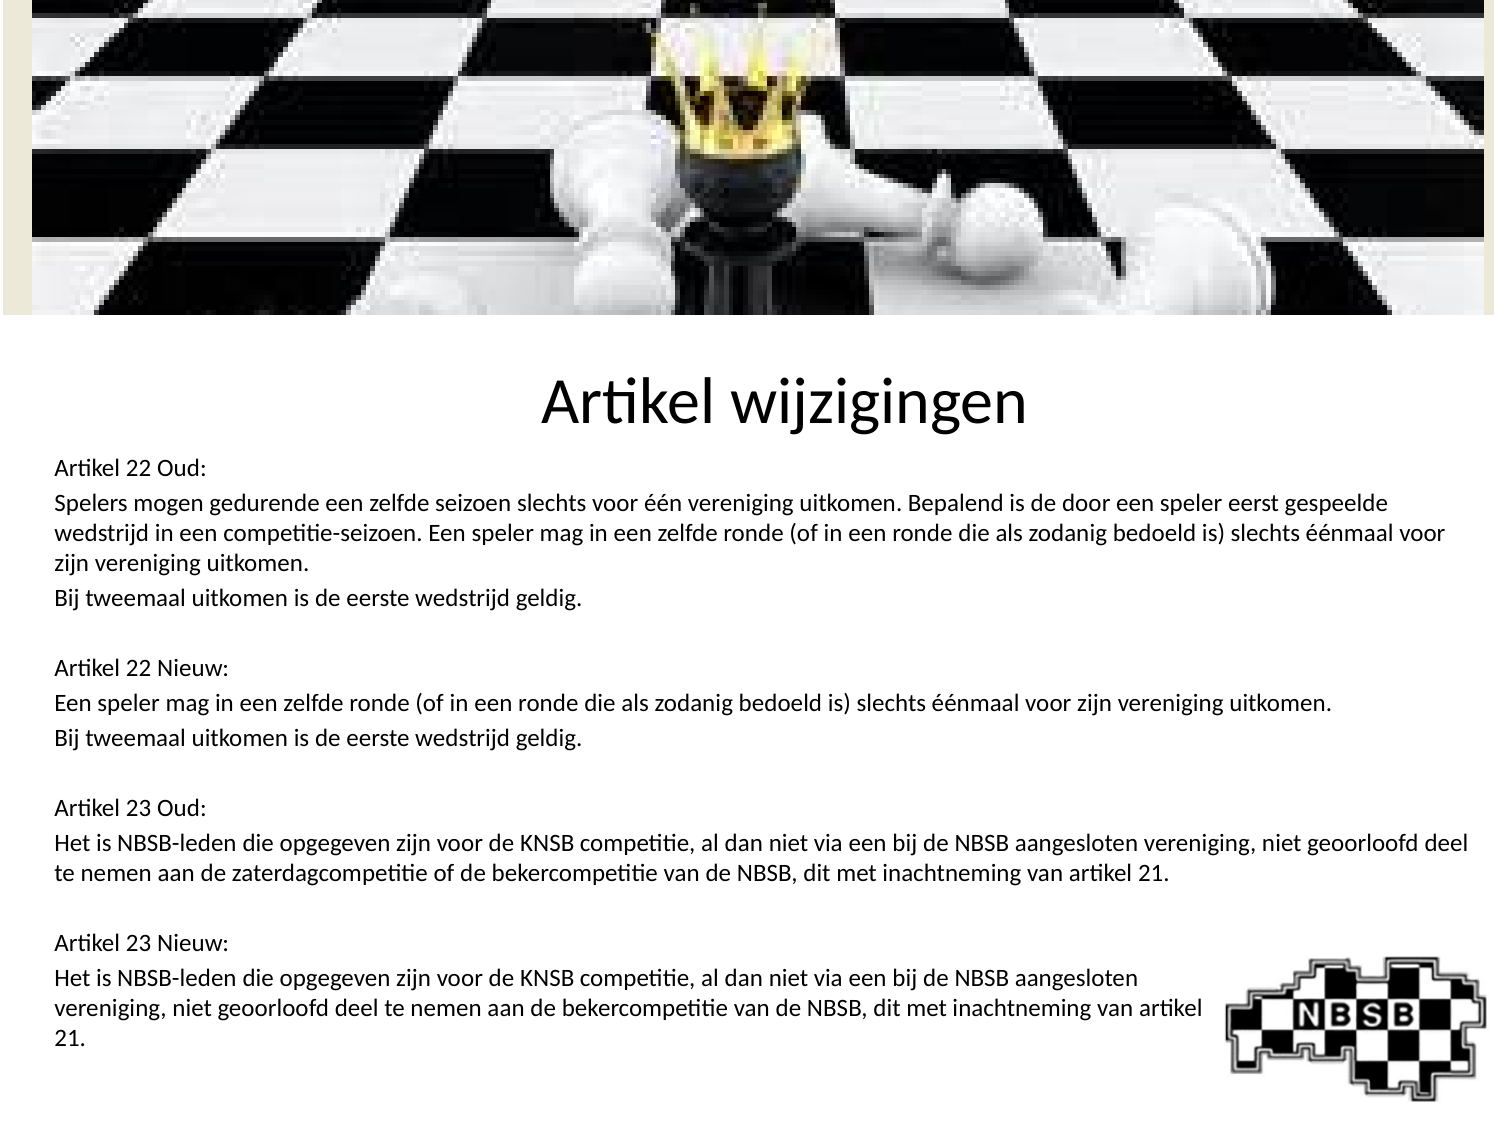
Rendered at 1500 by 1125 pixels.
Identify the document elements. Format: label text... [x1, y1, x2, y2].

picture [1213, 949, 1495, 1107]
text_box Artikel wijzigingen [360, 349, 1211, 445]
subtitle Artikel 22 Oud: Spelers mogen gedurende een zelfde seizoen slechts voor één vereniging uitkomen. Bepalend is de door een speler eerst gespeelde wedstrijd in een competitie-seizoen. Een speler mag in een zelfde ronde (of in een ronde die als zodanig bedoeld is) slechts éénmaal voor zijn vereniging uitkomen. Bij tweemaal uitkomen is de eerste wedstrijd geldig. Artikel 22 Nieuw: Een speler mag in een zelfde ronde (of in een ronde die als zodanig bedoeld is) slechts éénmaal voor zijn vereniging uitkomen. Bij tweemaal uitkomen is de eerste wedstrijd geldig. Artikel 23 Oud: Het is NBSB-leden die opgegeven zijn voor de KNSB competitie, al dan niet via een bij de NBSB aangesloten vereniging, niet geoorloofd deel te nemen aan de zaterdagcompetitie of de bekercompetitie van de NBSB, dit met inachtneming van artikel 21. Artikel 23 Nieuw: Het is NBSB-leden die opgegeven zijn voor de KNSB competitie, al dan niet via een bij de NBSB aangesloten vereniging, niet geoorloofd deel te nemen aan de bekercompetitie van de NBSB, dit met inachtneming van artikel 21. [39, 444, 1492, 1083]
picture [2, 0, 1494, 315]
